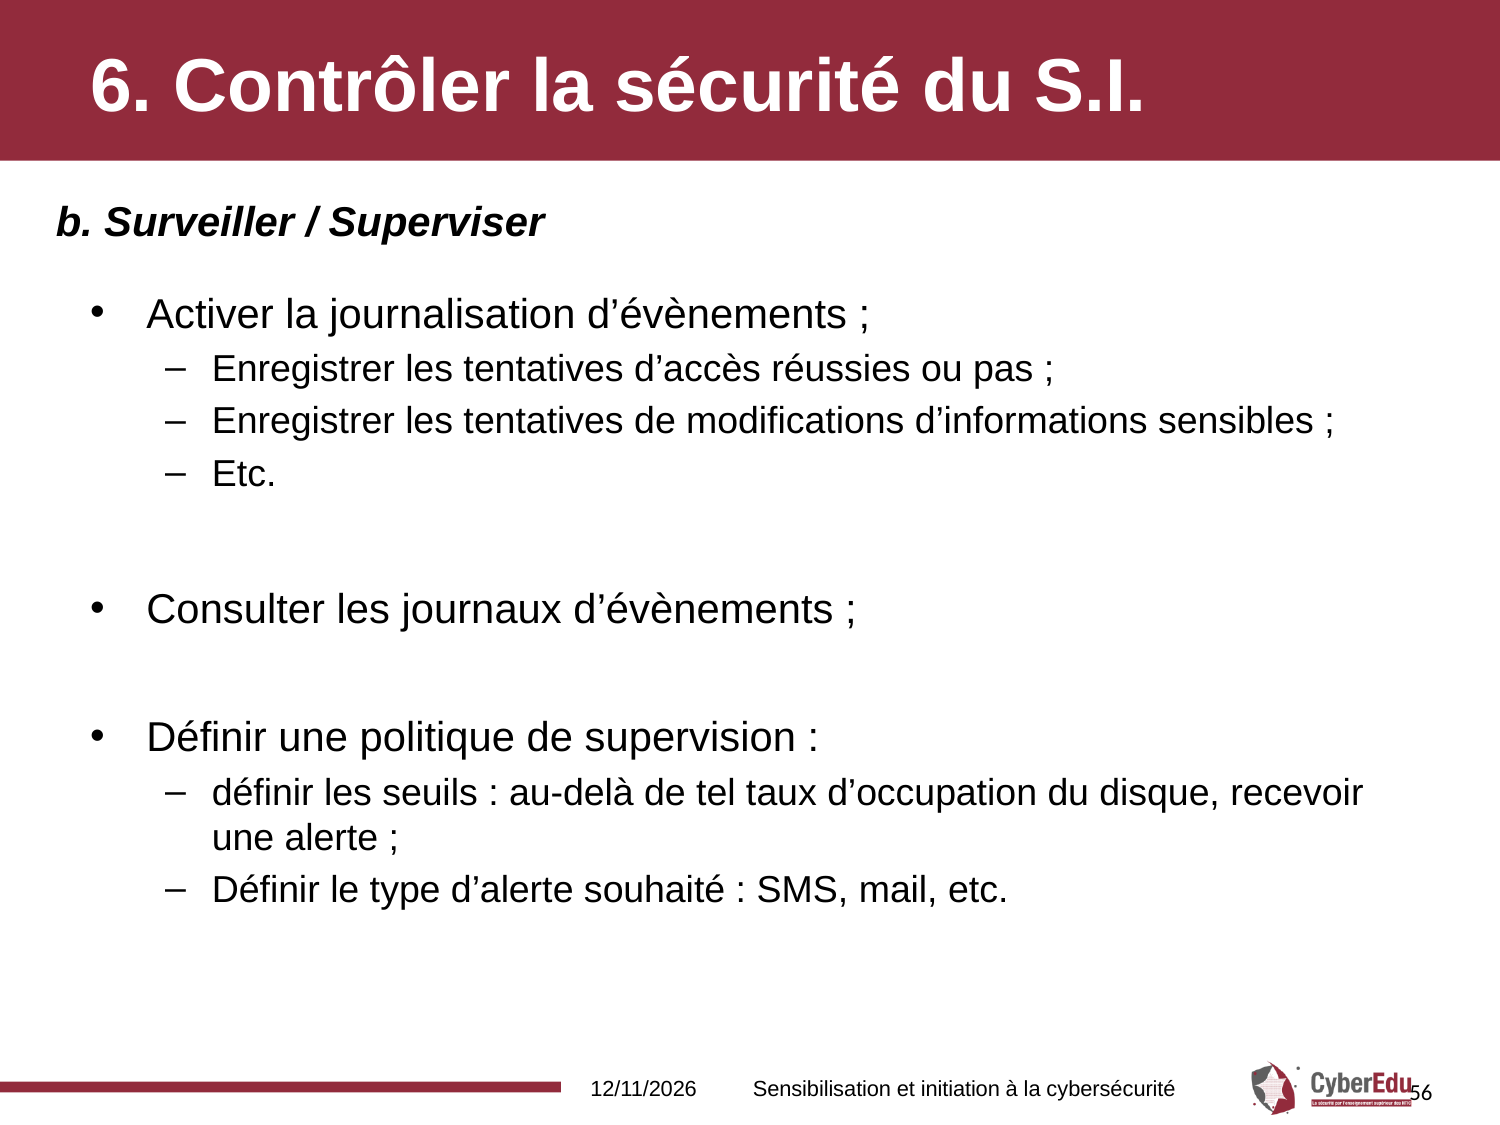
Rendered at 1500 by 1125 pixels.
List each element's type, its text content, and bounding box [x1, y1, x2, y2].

list Activer la journalisation d’évènements ; Enregistrer les tentatives d’accès réussies ou pas ; Enregistrer les tentatives de modifications d’informations sensibles ; Etc. Consulter les journaux d’évènements ; Définir une politique de supervision : définir les seuils : au-delà de tel taux d’occupation du disque, recevoir une alerte ; Définir le type d’alerte souhaité : SMS, mail, etc. [75, 278, 1425, 1035]
footer Sensibilisation et initiation à la cybersécurité [738, 1057, 1236, 1118]
picture [1246, 1060, 1412, 1115]
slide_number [561, 1057, 727, 1118]
title 6. Contrôler la sécurité du S.I. [75, 1, 1425, 161]
text_box b. Surveiller / Superviser [41, 172, 1471, 268]
